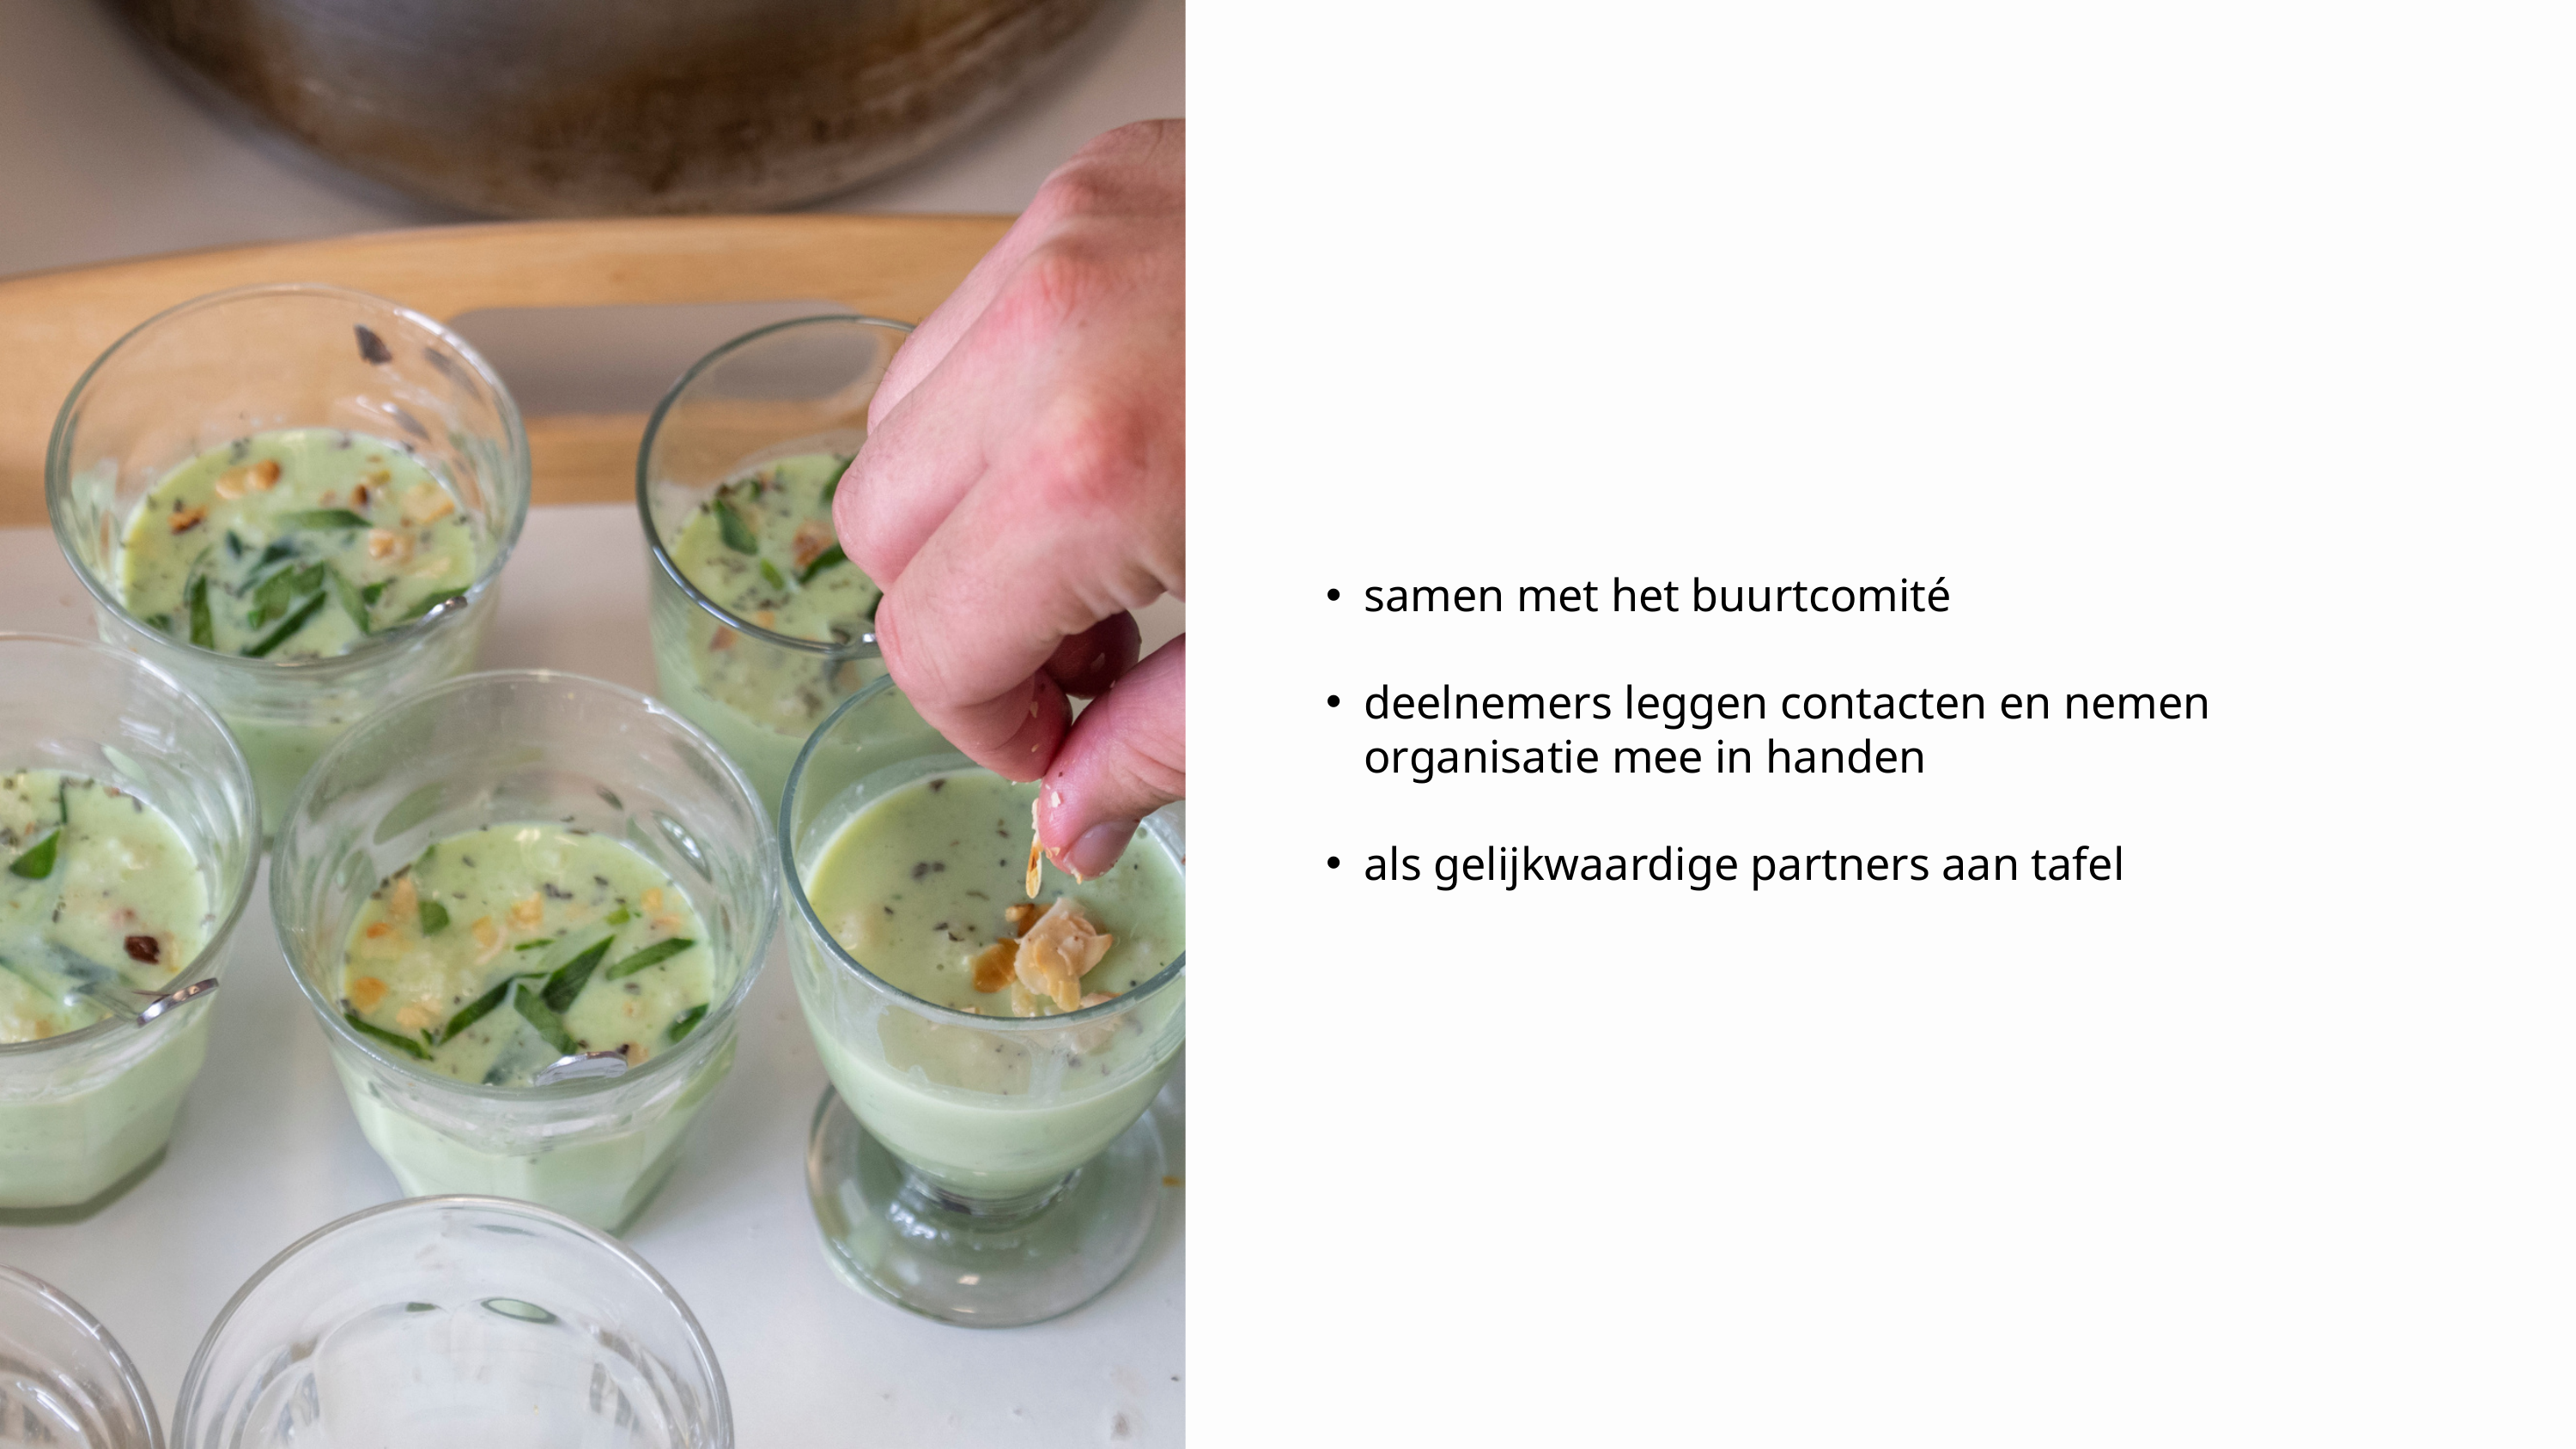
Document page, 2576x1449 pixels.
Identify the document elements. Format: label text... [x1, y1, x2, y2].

text_box samen met het buurtcomité deelnemers leggen contacten en nemen organisatie mee in handen als gelijkwaardige partners aan tafel [1288, 567, 2233, 889]
text_box [0, 0, 1186, 1449]
